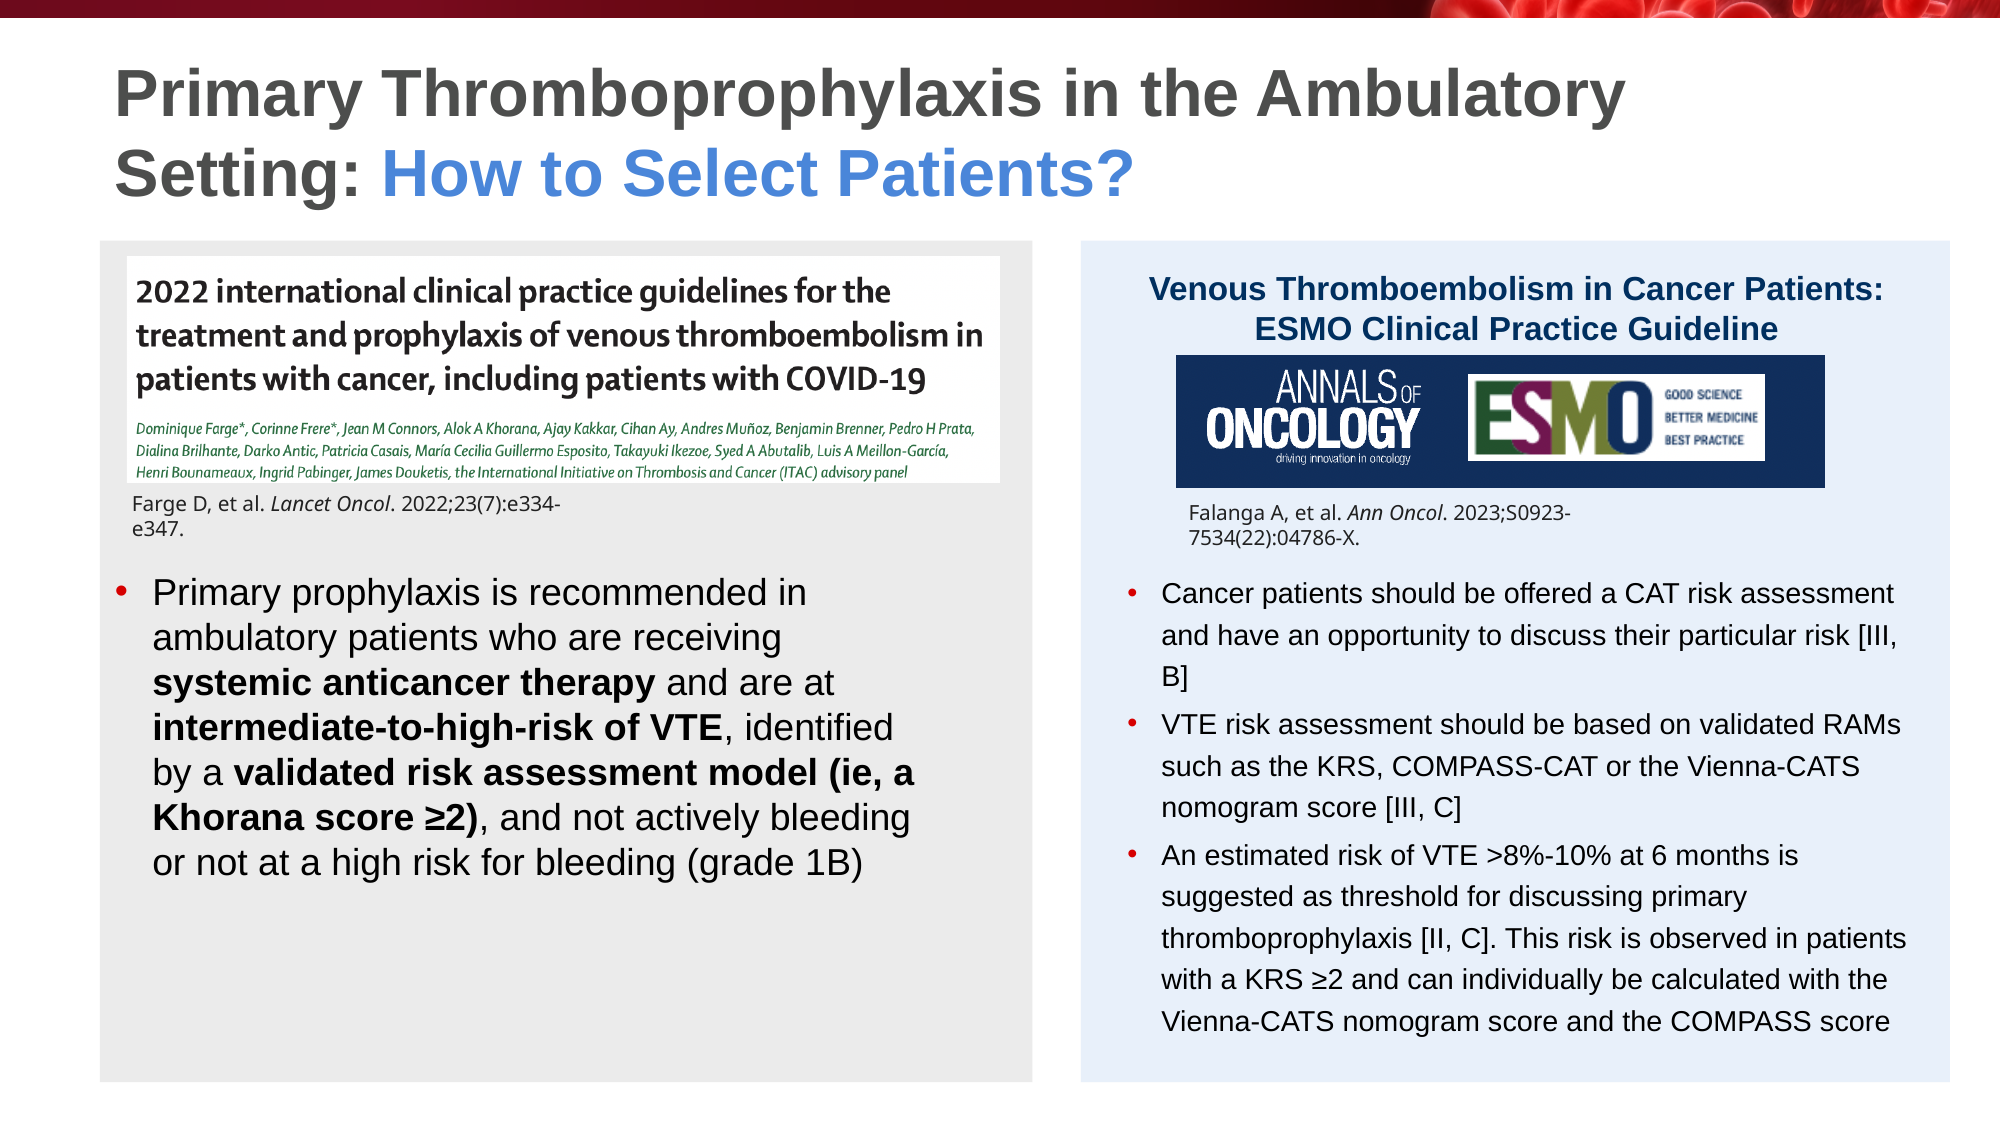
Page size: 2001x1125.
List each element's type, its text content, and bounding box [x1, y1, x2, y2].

text_box [99, 240, 1033, 1083]
picture [1176, 355, 1825, 488]
text_box [1080, 240, 1951, 1083]
text_box Cancer patients should be offered a CAT risk assessment and have an opportunity to discuss their particular risk [III, B] VTE risk assessment should be based on validated RAMs such as the KRS, COMPASS-CAT or the Vienna-CATS nomogram score [III, C] An estimated risk of VTE >8%-10% at 6 months is suggested as threshold for discussing primary thromboprophylaxis [II, C]. This risk is observed in patients with a KRS ≥2 and can individually be calculated with the Vienna-CATS nomogram score and the COMPASS score [1112, 560, 1926, 1063]
picture [0, 0, 2000, 18]
picture [126, 256, 1000, 484]
text_box Falanga A, et al. Ann Oncol. 2023;S0923-7534(22):04786-X. [1173, 492, 1720, 558]
title Primary Thromboprophylaxis in the Ambulatory Setting: How to Select Patients? [99, 32, 1863, 228]
text_box Venous Thromboembolism in Cancer Patients: ESMO Clinical Practice Guideline [1133, 259, 1900, 355]
text_box Farge D, et al. Lancet Oncol. 2022;23(7):e334-e347. [117, 482, 616, 548]
text_box Primary prophylaxis is recommended in ambulatory patients who are receiving systemic anticancer therapy and are at intermediate-to-high-risk of VTE, identified by a validated risk assessment model (ie, a Khorana score ≥2), and not actively bleeding or not at a high risk for bleeding (grade 1B) [99, 560, 950, 1012]
